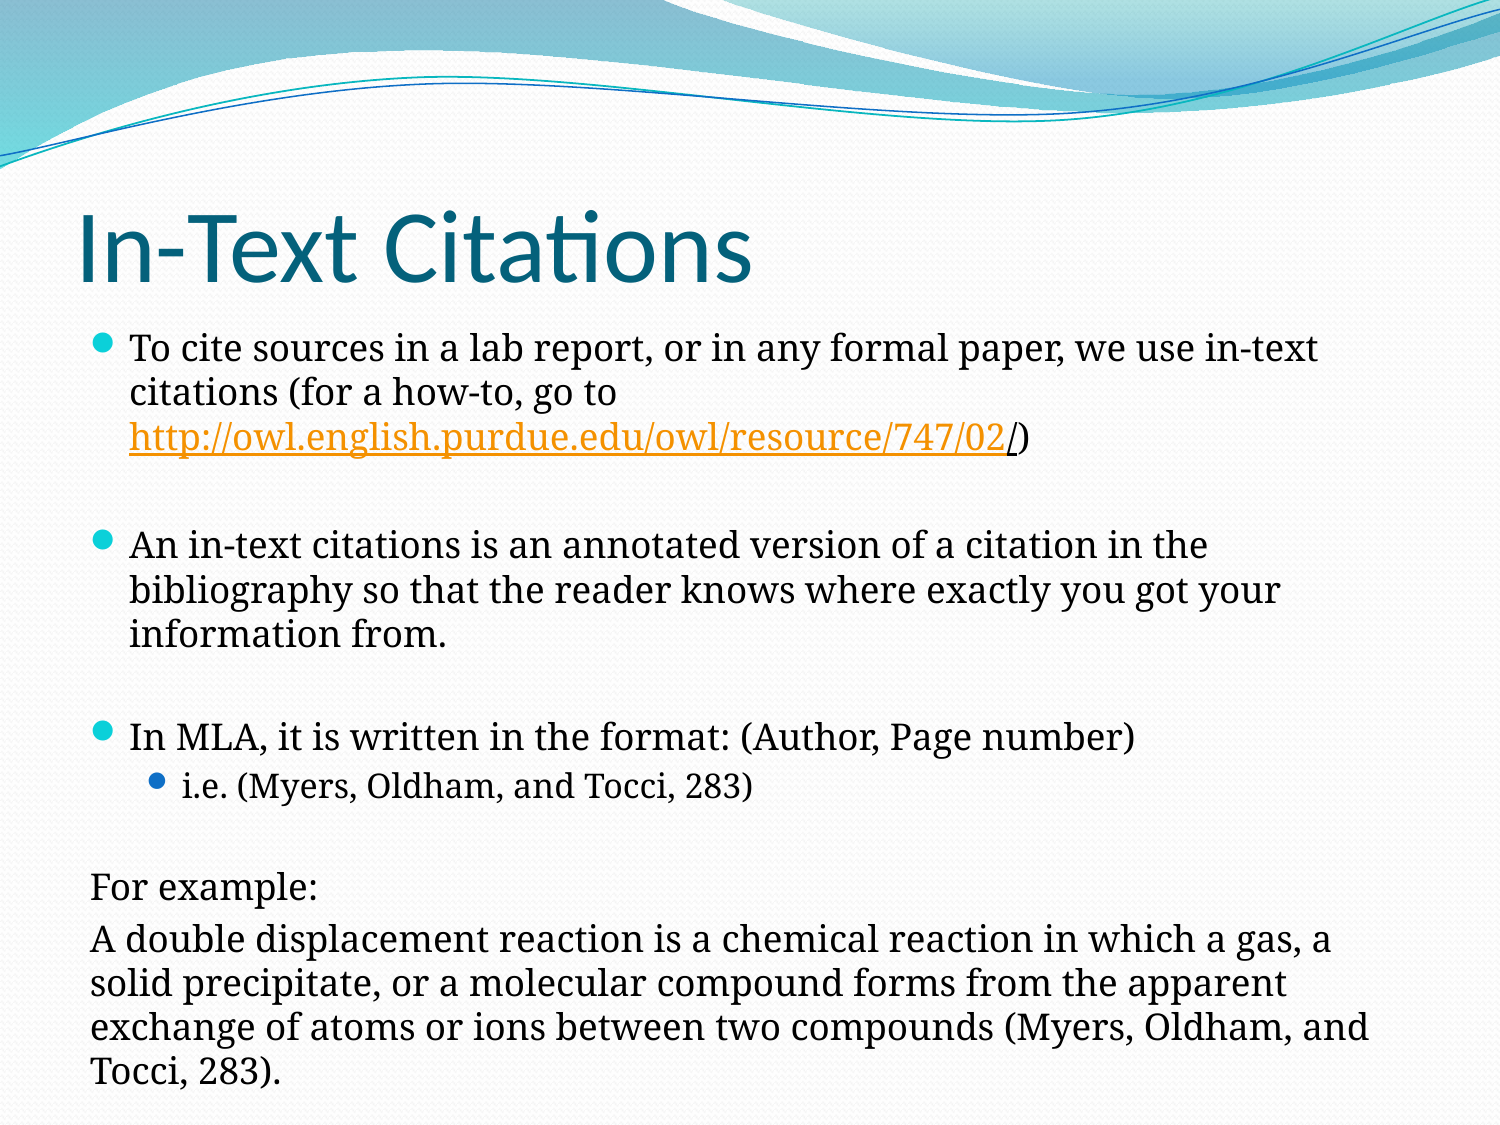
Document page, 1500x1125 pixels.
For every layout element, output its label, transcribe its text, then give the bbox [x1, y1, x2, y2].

list To cite sources in a lab report, or in any formal paper, we use in-text citations (for a how-to, go to http://owl.english.purdue.edu/owl/resource/747/02/) An in-text citations is an annotated version of a citation in the bibliography so that the reader knows where exactly you got your information from. In MLA, it is written in the format: (Author, Page number) i.e. (Myers, Oldham, and Tocci, 283) For example: A double displacement reaction is a chemical reaction in which a gas, a solid precipitate, or a molecular compound forms from the apparent exchange of atoms or ions between two compounds (Myers, Oldham, and Tocci, 283). [75, 317, 1425, 1100]
title In-Text Citations [75, 115, 1425, 303]
